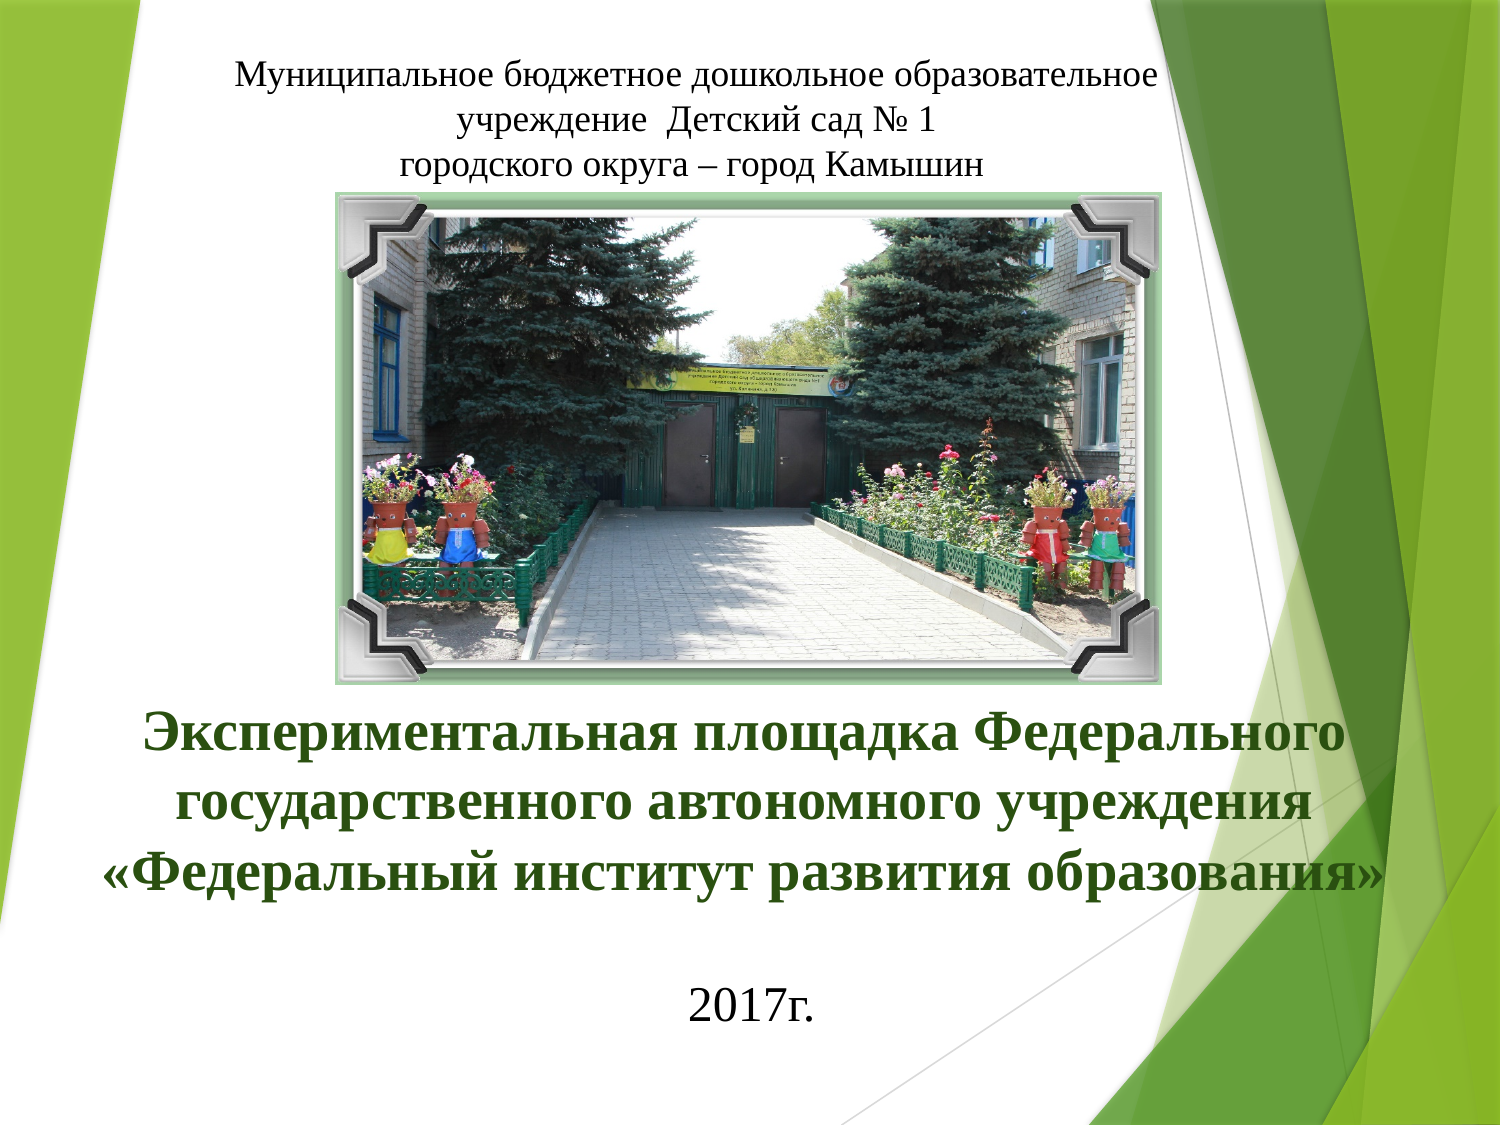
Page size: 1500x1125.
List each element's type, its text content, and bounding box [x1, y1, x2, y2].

text_box [46, 820, 1450, 1067]
text_box Муниципальное бюджетное дошкольное образовательное учреждение Детский сад № 1 городского округа – город Камышин [159, 41, 1235, 192]
picture [334, 192, 1163, 685]
text_box Экспериментальная площадка Федерального государственного автономного учреждения «Федеральный институт развития образования» 2017г. [49, 684, 1454, 1063]
